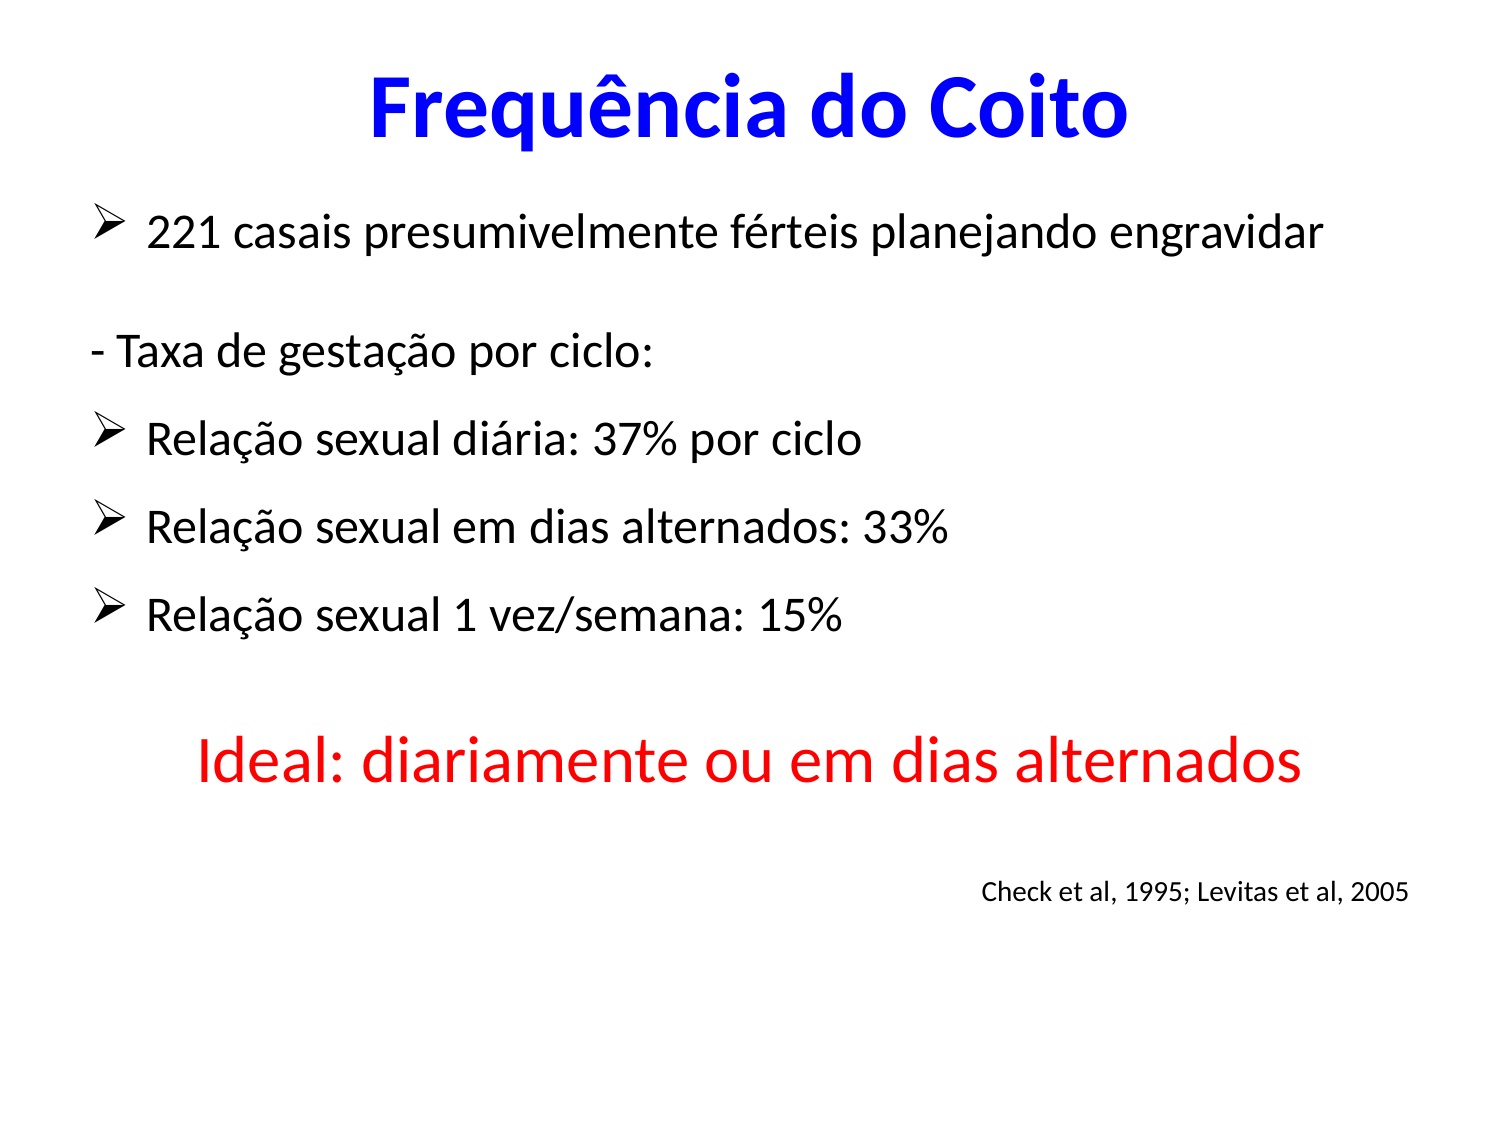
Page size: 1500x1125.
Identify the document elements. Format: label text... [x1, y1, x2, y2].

list 221 casais presumivelmente férteis planejando engravidar - Taxa de gestação por ciclo: Relação sexual diária: 37% por ciclo Relação sexual em dias alternados: 33% Relação sexual 1 vez/semana: 15% Ideal: diariamente ou em dias alternados Check et al, 1995; Levitas et al, 2005 [75, 184, 1425, 1071]
title Frequência do Coito [75, 7, 1425, 184]
